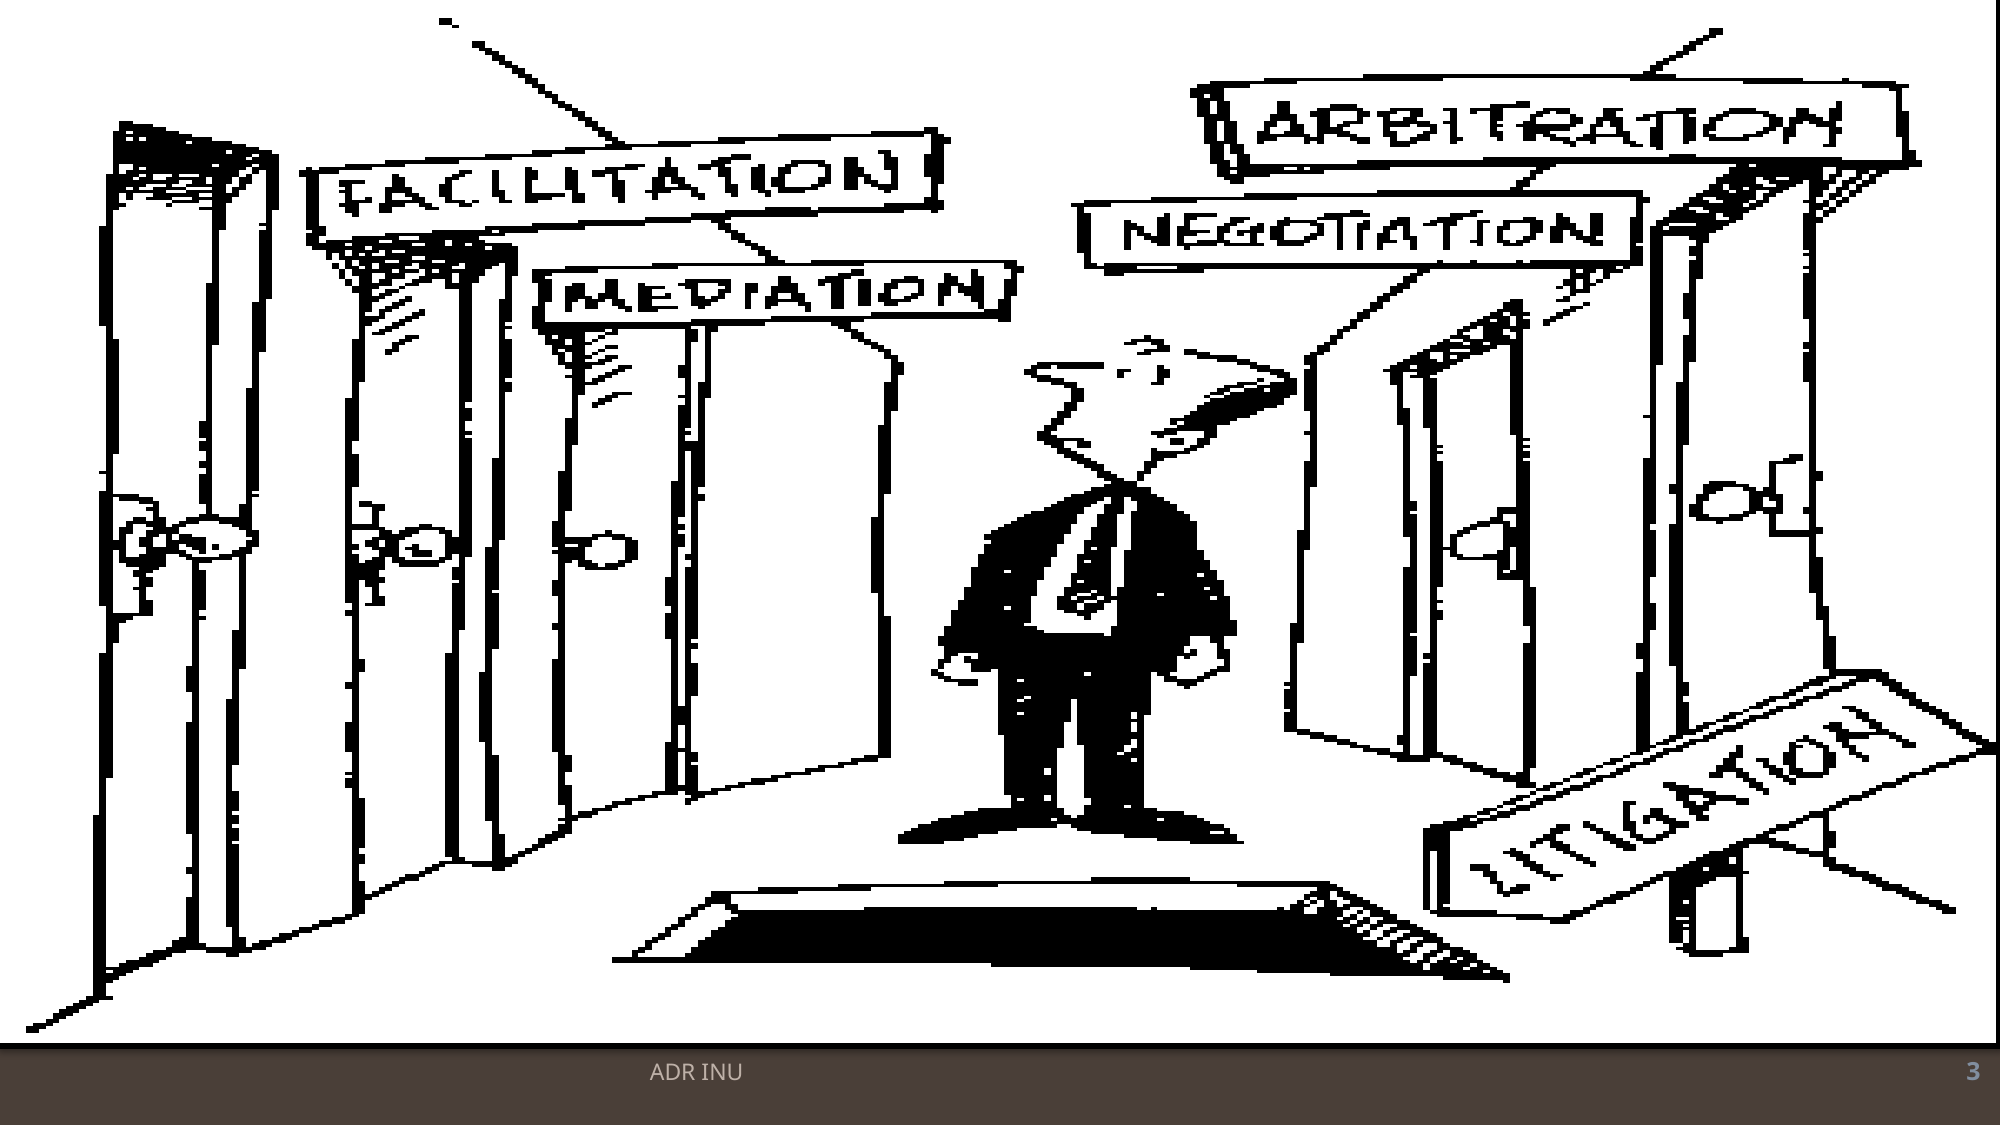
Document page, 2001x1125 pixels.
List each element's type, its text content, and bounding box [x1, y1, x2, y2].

footer ADR INU [634, 1057, 1605, 1103]
picture [0, 0, 1996, 1043]
slide_number 3 [1744, 1057, 1996, 1103]
